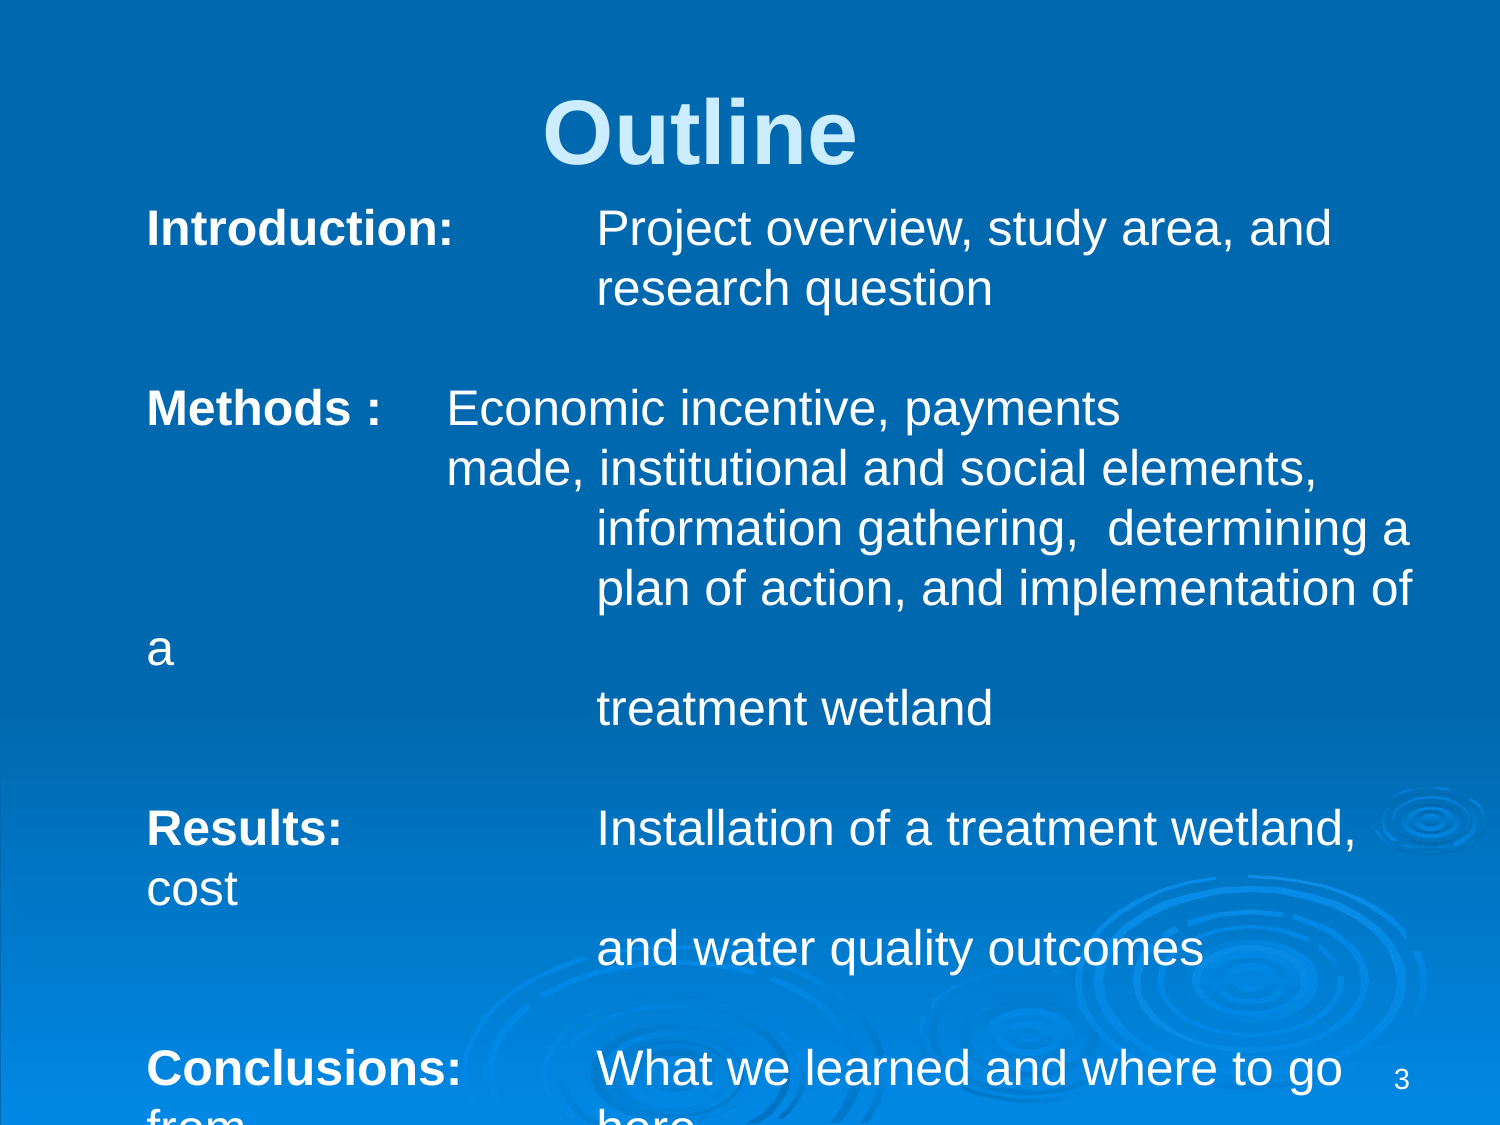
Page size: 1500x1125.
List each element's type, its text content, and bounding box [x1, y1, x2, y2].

title Outline [418, 53, 1118, 187]
list Introduction: Project overview, study area, and research question Methods : Economic incentive, payments made, institutional and social elements, information gathering, determining a plan of action, and implementation of a treatment wetland Results: Installation of a treatment wetland, cost and water quality outcomes Conclusions: What we learned and where to go from here [74, 187, 1451, 976]
slide_number 3 [1074, 1024, 1426, 1103]
